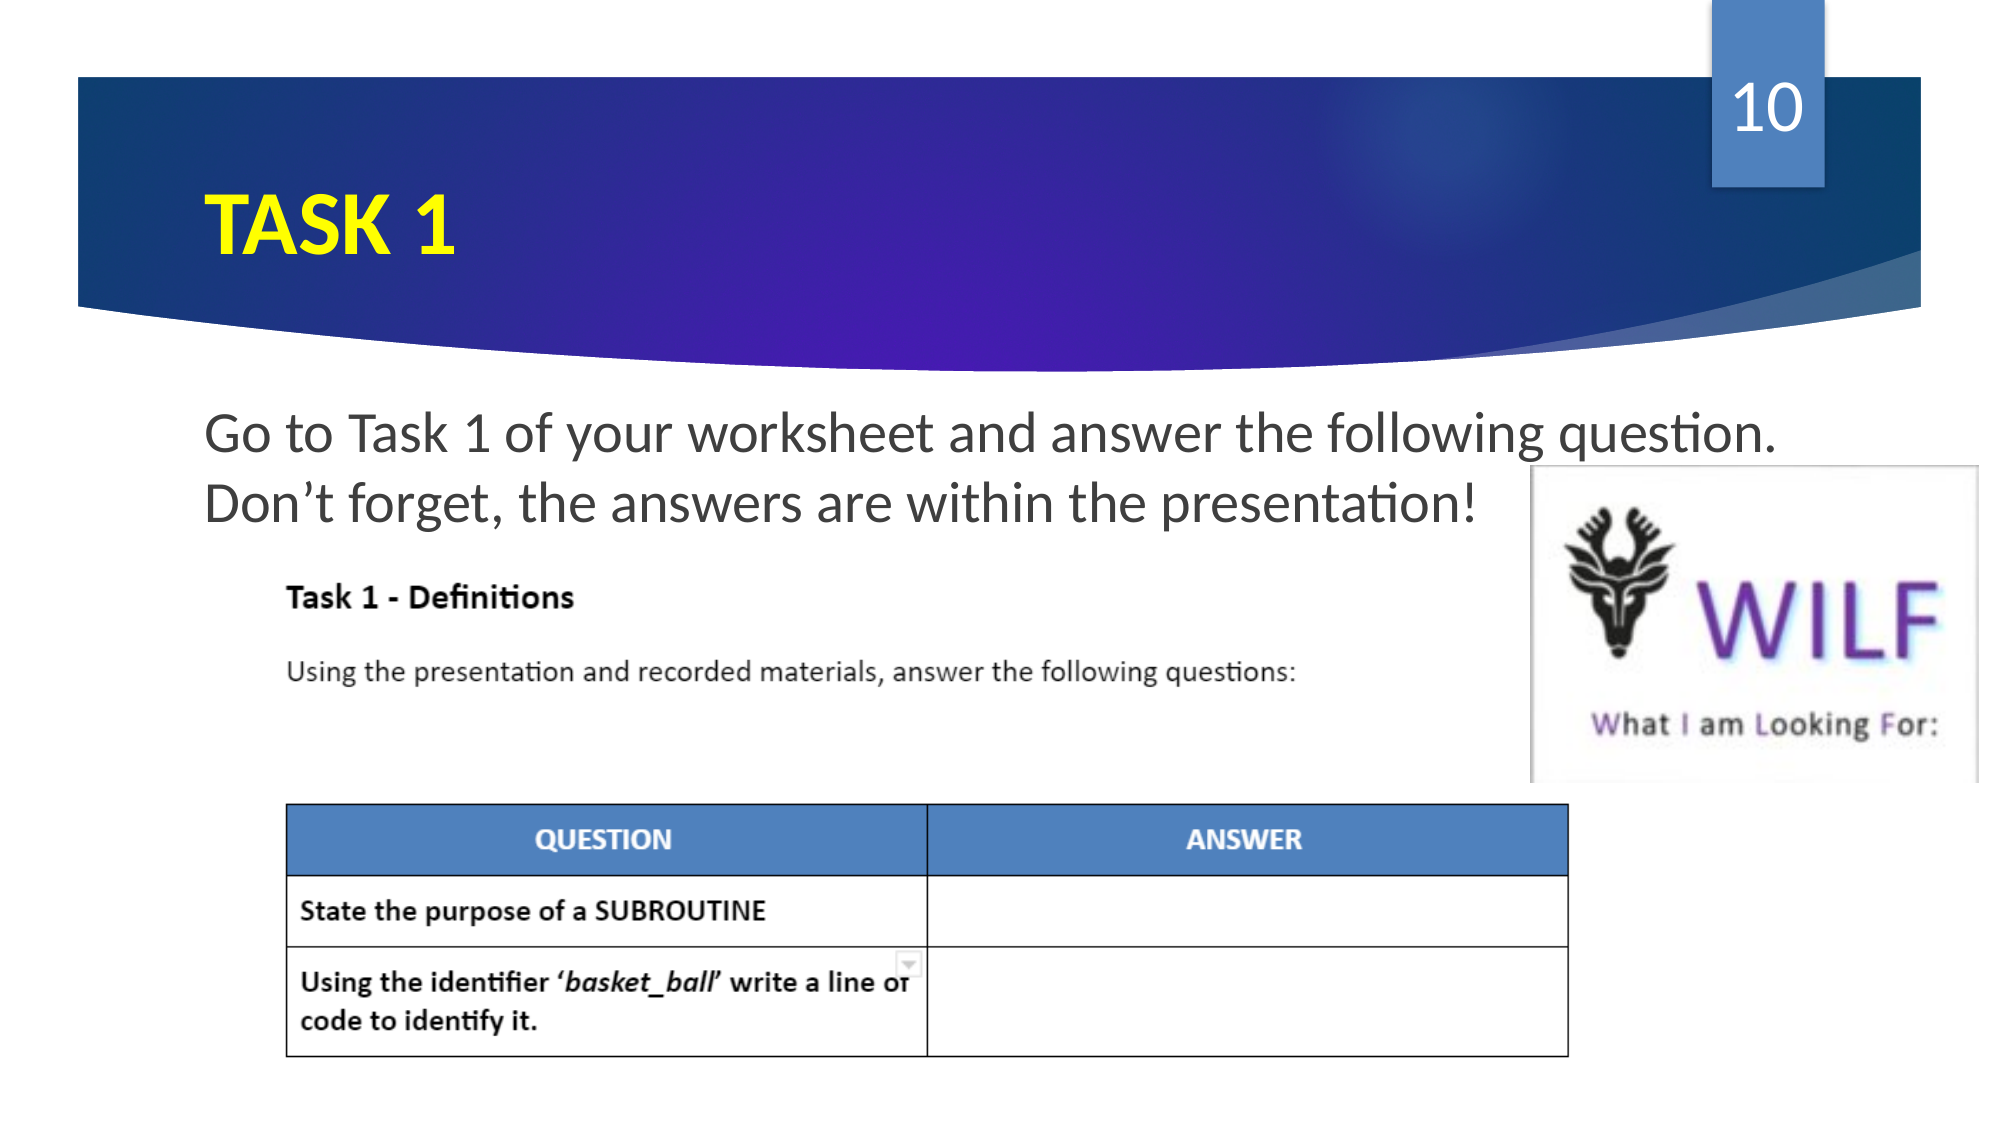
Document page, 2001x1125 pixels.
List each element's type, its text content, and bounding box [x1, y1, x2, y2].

picture [269, 464, 1980, 1113]
list Go to Task 1 of your worksheet and answer the following question. Don’t forget, the answers are within the presentation! [189, 386, 1836, 545]
slide_number 10 [1698, 48, 1836, 175]
picture [79, 78, 1920, 371]
title TASK 1 [189, 159, 1627, 276]
